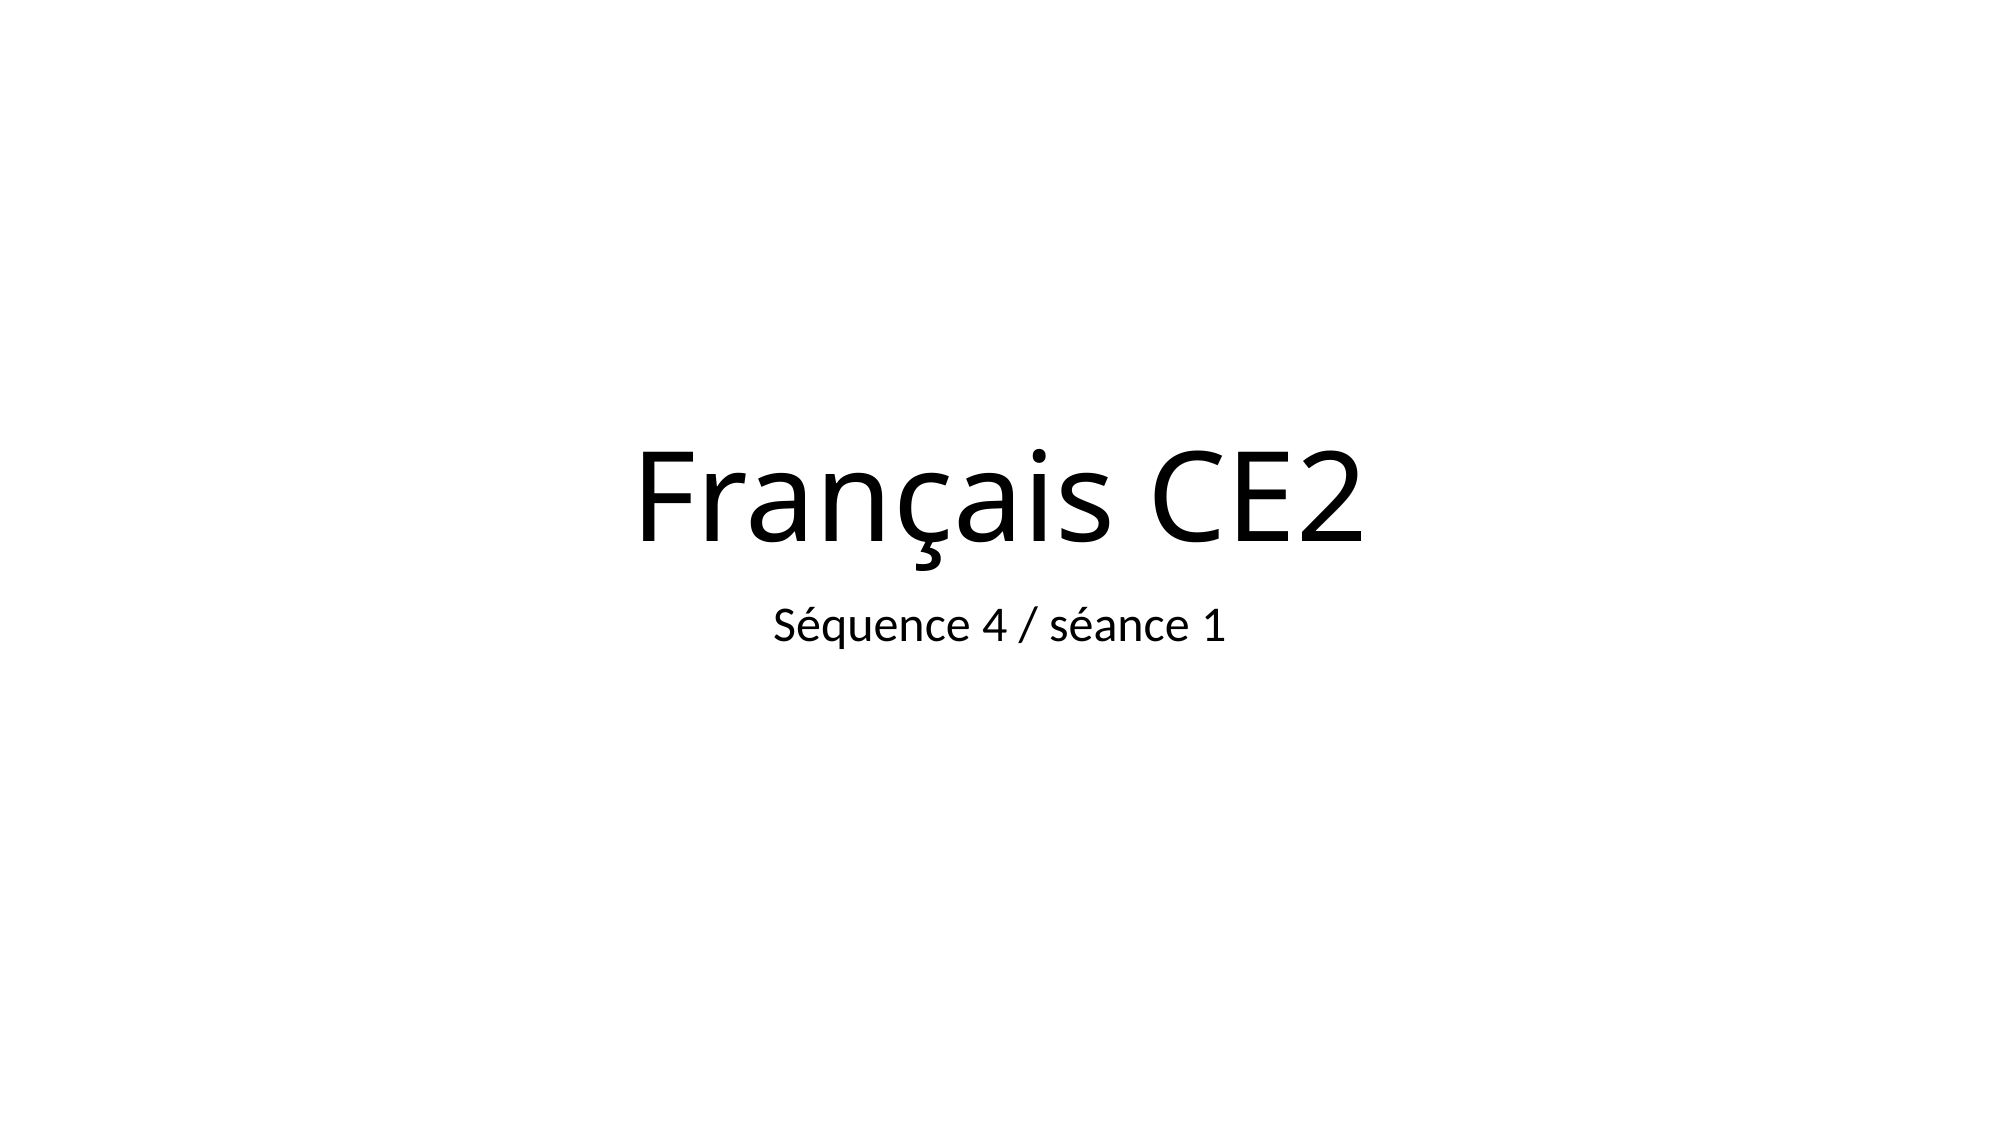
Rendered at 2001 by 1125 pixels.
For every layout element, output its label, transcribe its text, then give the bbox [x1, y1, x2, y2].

title Français CE2 [249, 184, 1750, 576]
subtitle Séquence 4 / séance 1 [249, 590, 1750, 863]
